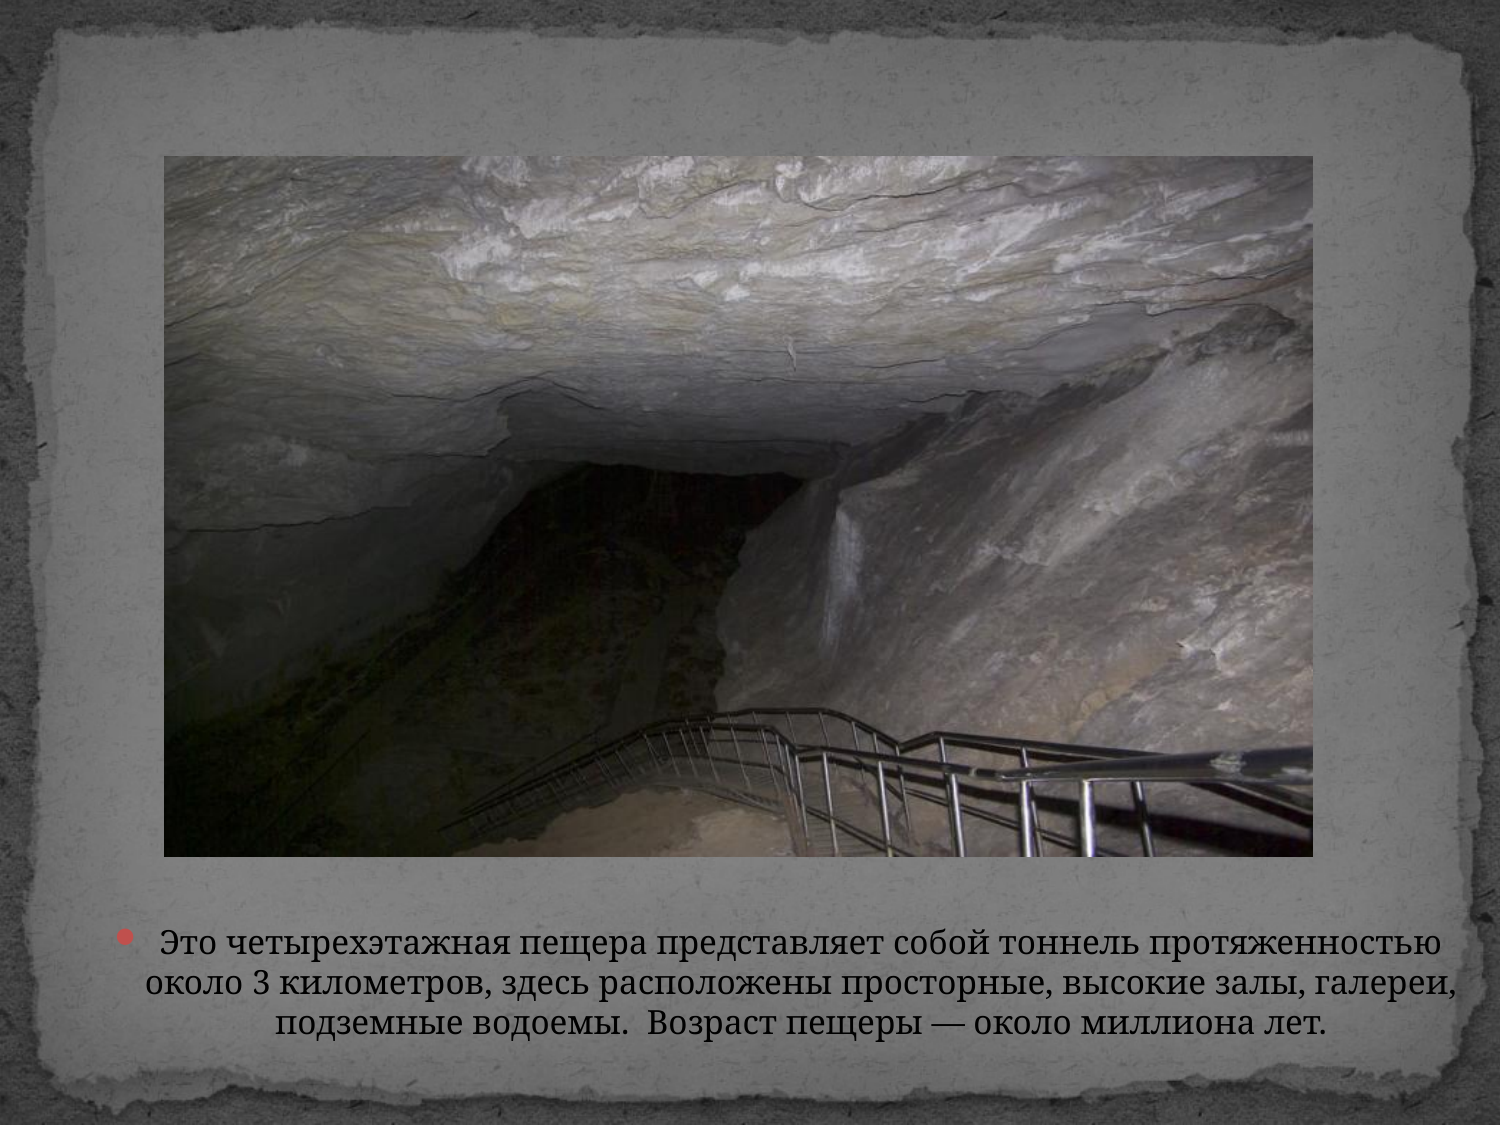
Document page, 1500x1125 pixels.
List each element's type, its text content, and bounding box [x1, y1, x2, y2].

picture [164, 156, 1313, 857]
list Это четырехэтажная пещера представляет собой тоннель протяженностью около 3 километров, здесь расположены просторные, высокие залы, галереи, подземные водоемы. Возраст пещеры — около миллиона лет. [58, 914, 1500, 1079]
